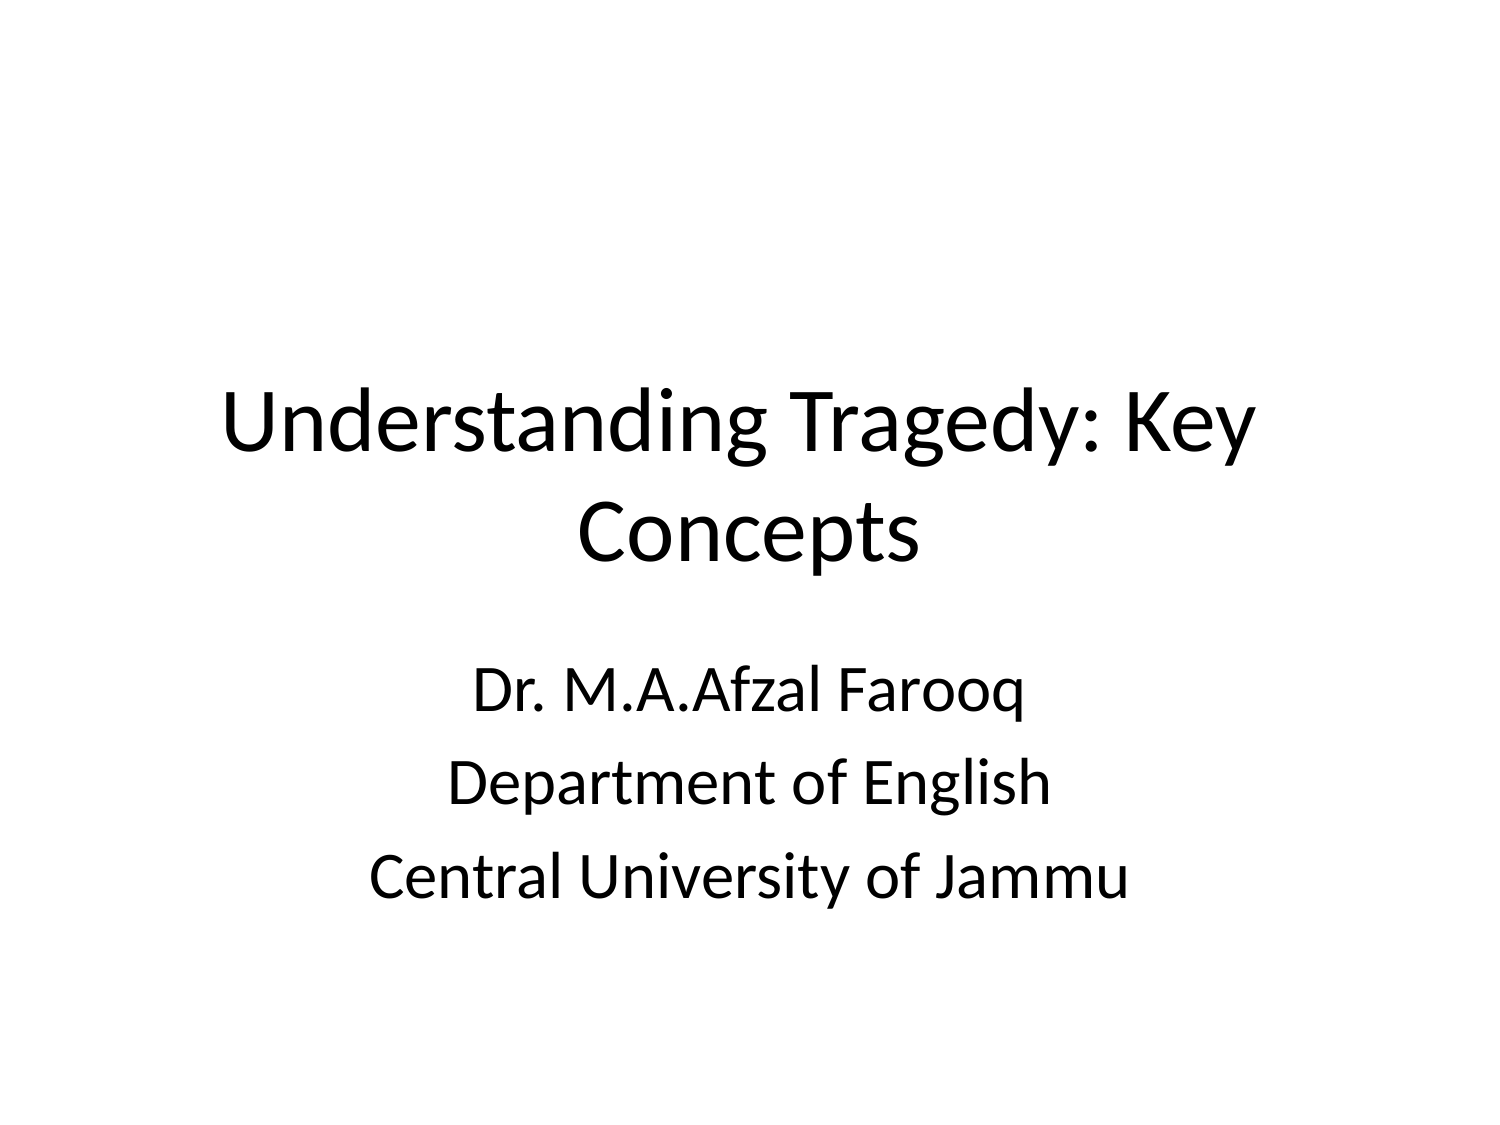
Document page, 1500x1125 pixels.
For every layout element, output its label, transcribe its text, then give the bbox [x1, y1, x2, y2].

title Understanding Tragedy: Key Concepts [112, 349, 1388, 591]
subtitle Dr. M.A.Afzal Farooq Department of English Central University of Jammu [225, 637, 1275, 925]
